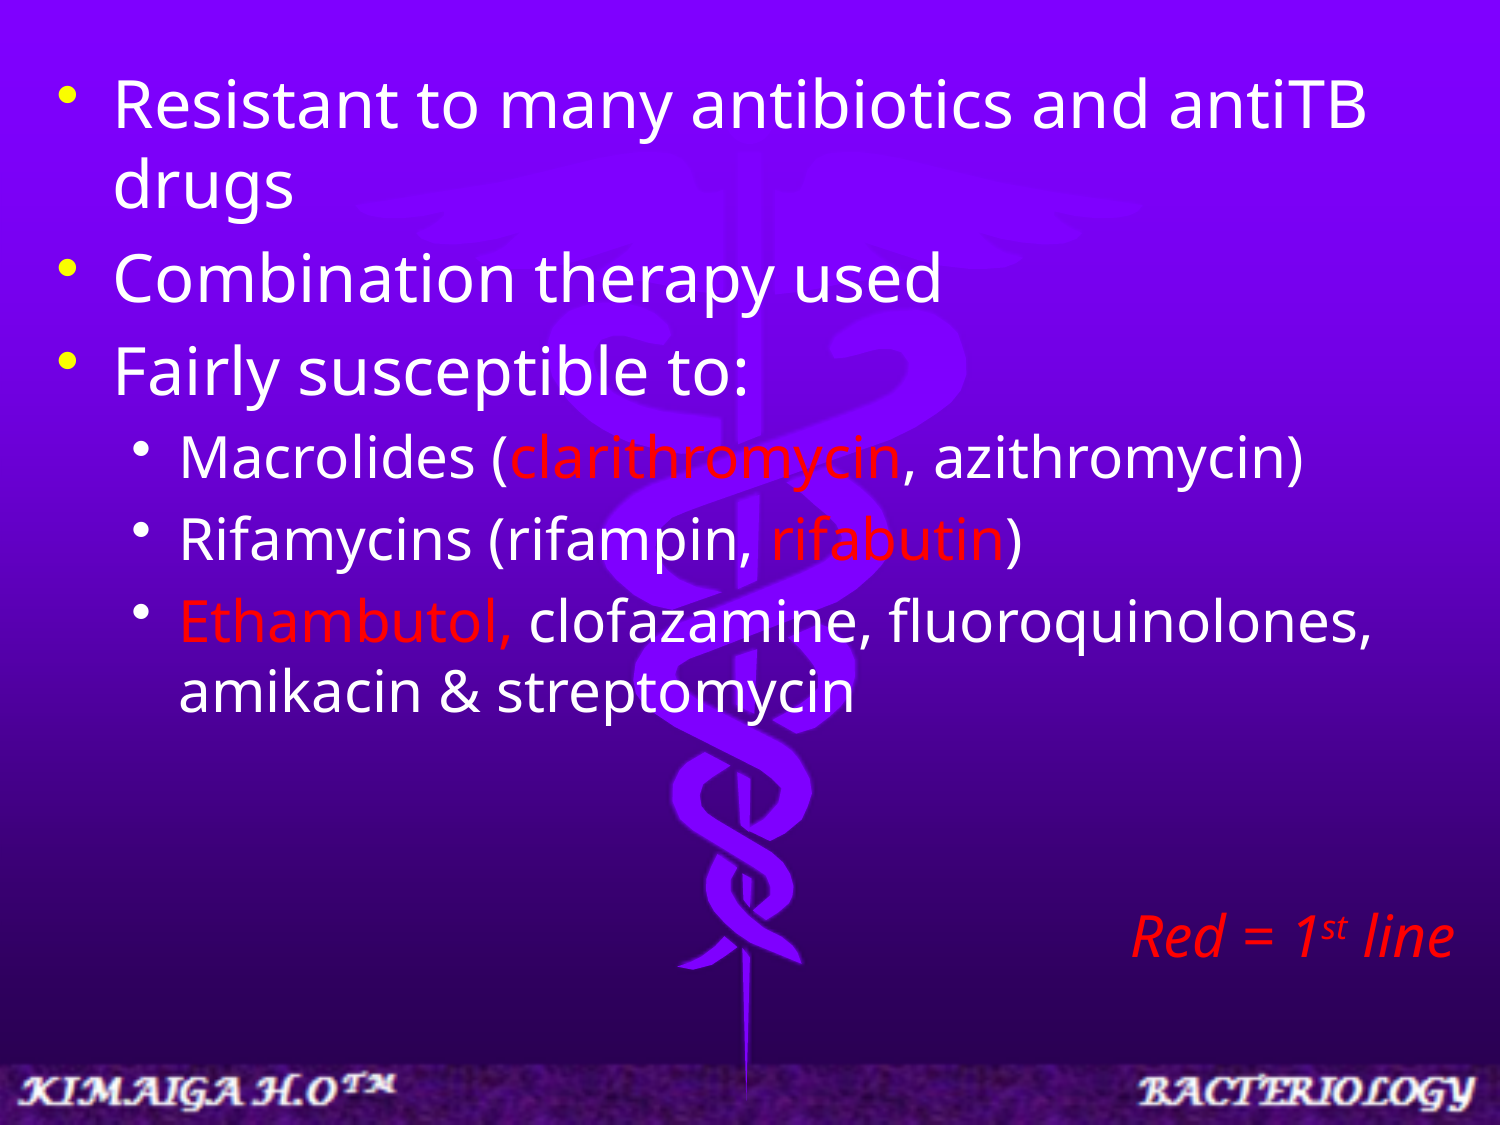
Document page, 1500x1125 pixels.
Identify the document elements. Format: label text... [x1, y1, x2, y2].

picture [0, 0, 1500, 1125]
list Resistant to many antibiotics and antiTB drugs Combination therapy used Fairly susceptible to: Macrolides (clarithromycin, azithromycin) Rifamycins (rifampin, rifabutin) Ethambutol, clofazamine, fluoroquinolones, amikacin & streptomycin Red = 1st line [41, 54, 1471, 1071]
